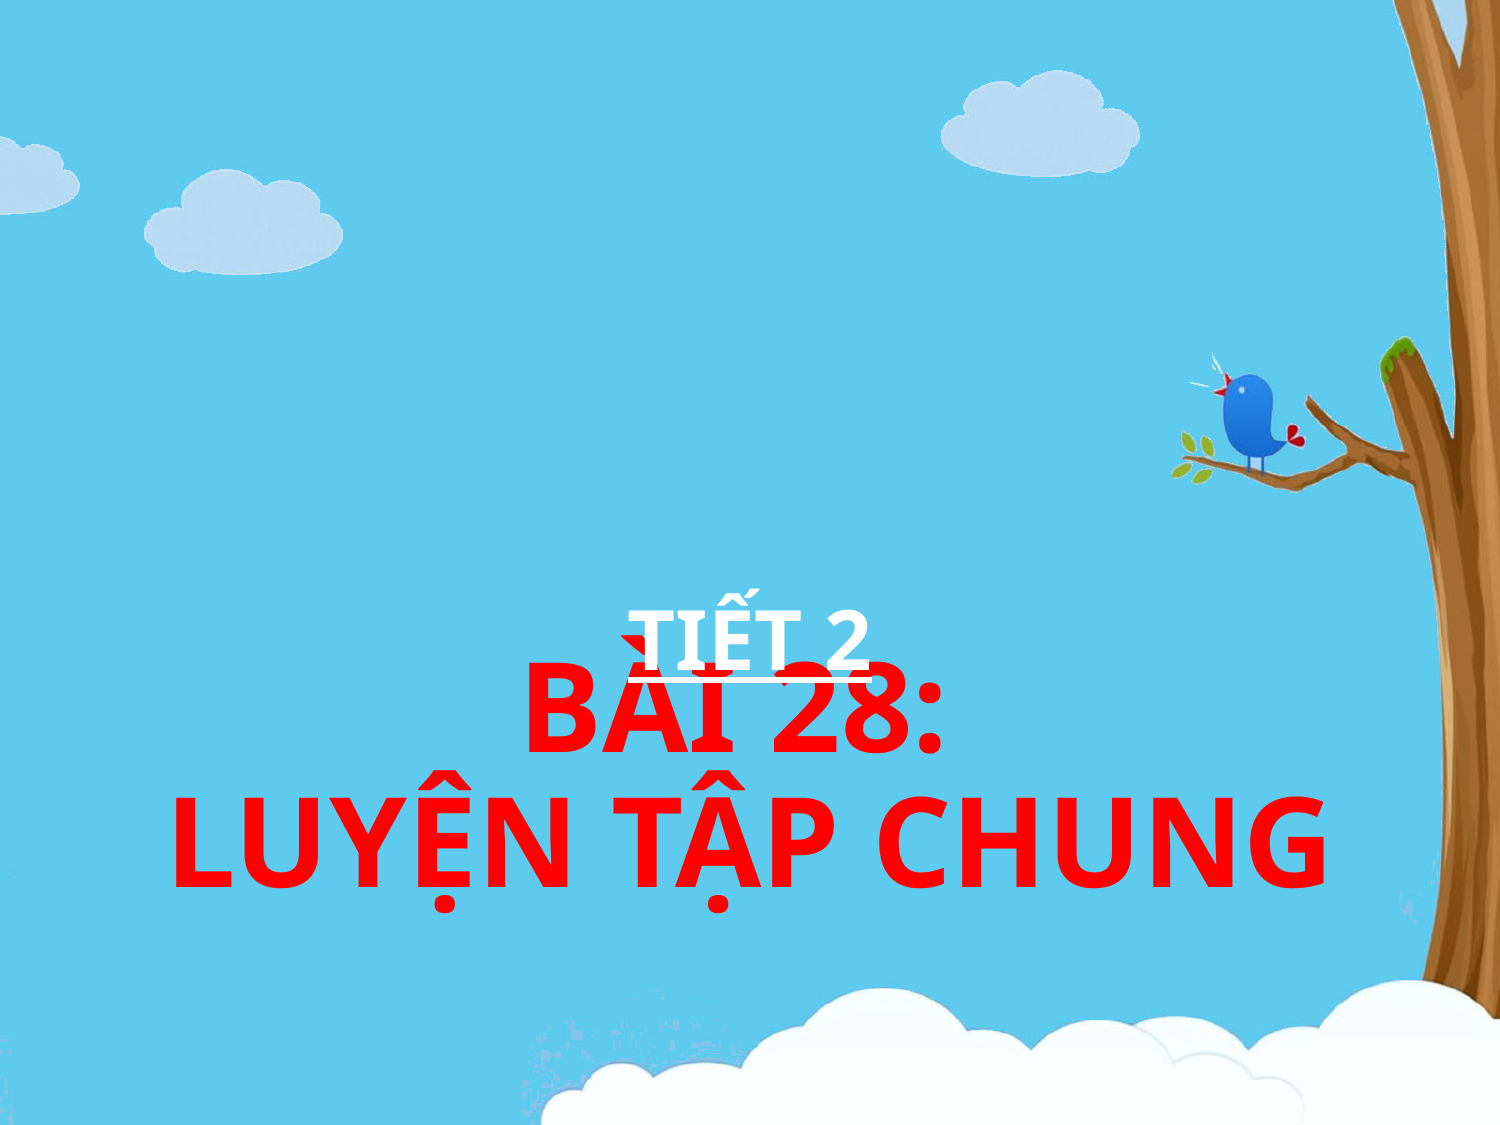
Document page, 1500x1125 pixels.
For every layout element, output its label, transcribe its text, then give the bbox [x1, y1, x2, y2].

title BÀI 28: LUYỆN TẬP CHUNG [112, 530, 1388, 923]
subtitle TIẾT 2 [187, 590, 1313, 863]
picture [0, 0, 1500, 1125]
